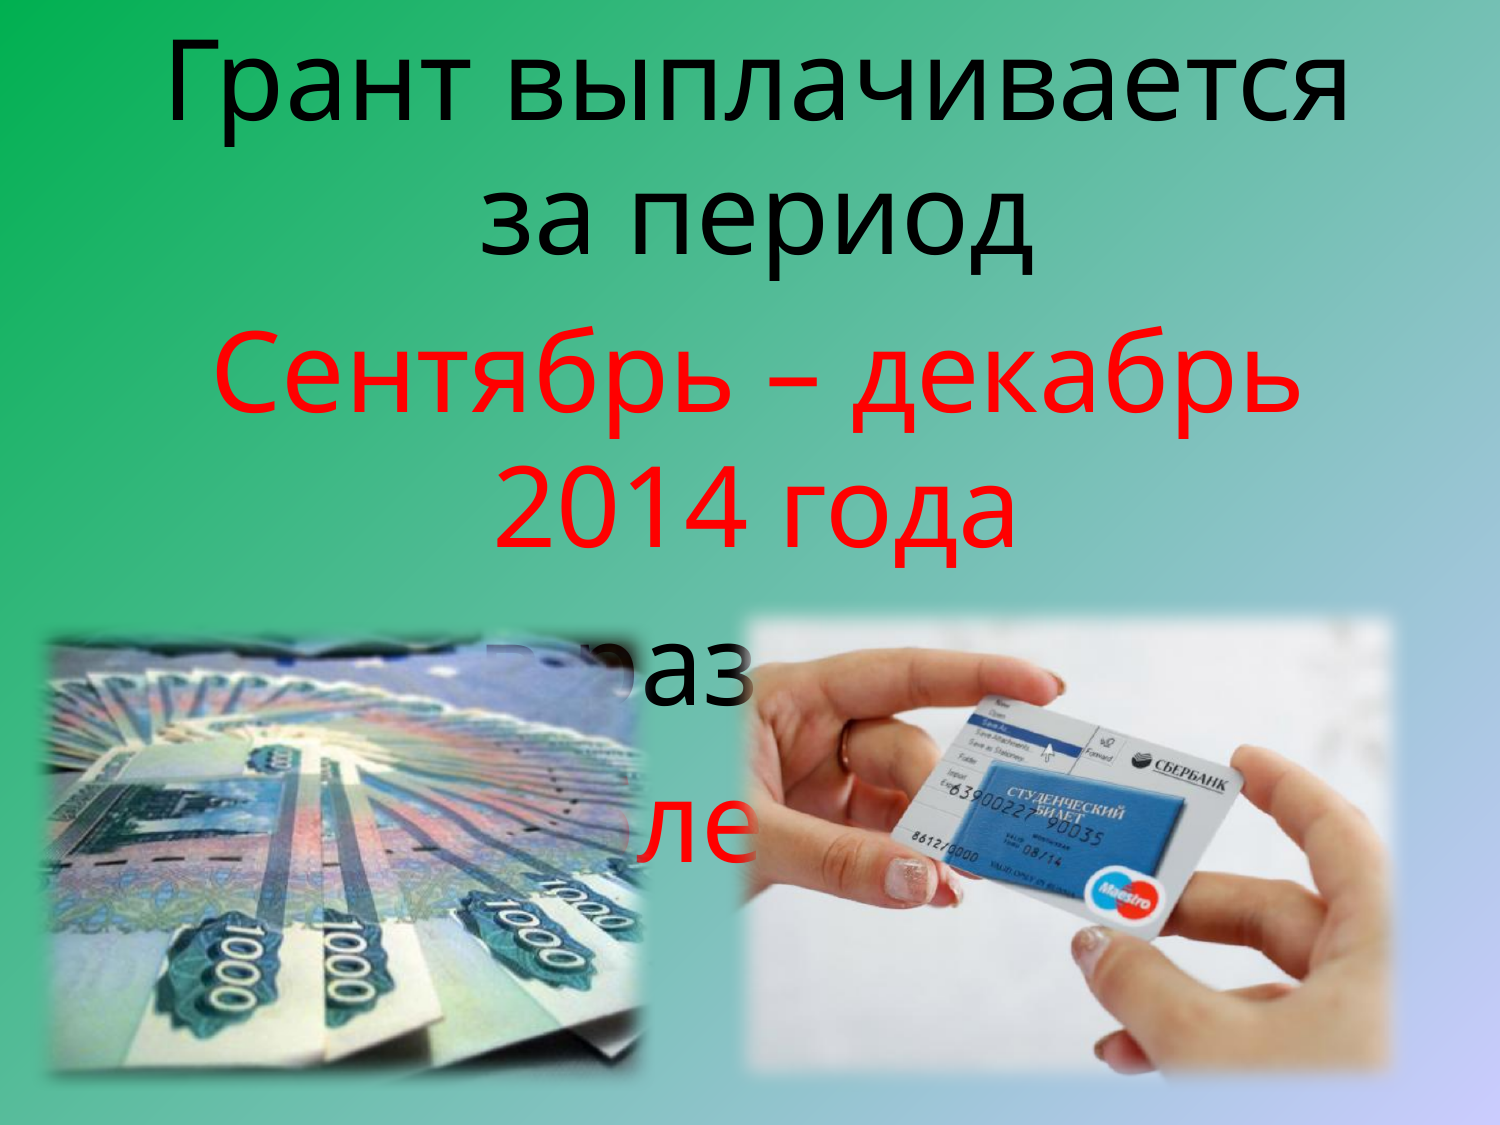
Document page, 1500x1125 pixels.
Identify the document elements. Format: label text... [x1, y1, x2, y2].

picture [29, 621, 656, 1092]
list Грант выплачивается за период Сентябрь – декабрь 2014 года в размере 800 рублей в месяц [64, 0, 1436, 945]
picture [726, 597, 1412, 1092]
